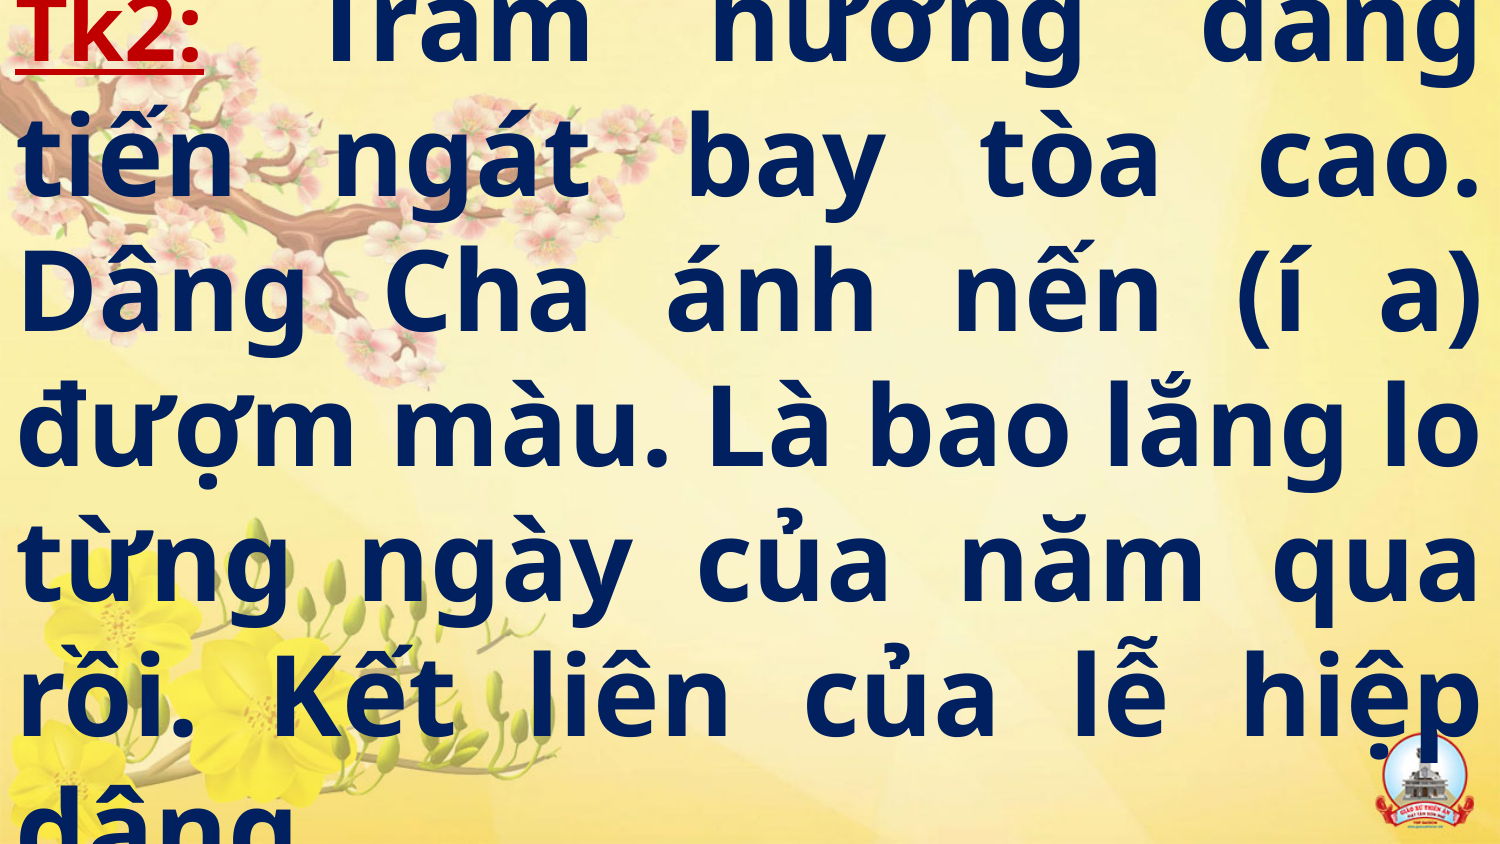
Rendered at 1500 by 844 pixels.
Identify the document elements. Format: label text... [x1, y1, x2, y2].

title Tk2: Trầm hương dâng tiến ngát bay tòa cao. Dâng Cha ánh nến (í a) đượm màu. Là bao lắng lo từng ngày của năm qua rồi. Kết liên của lễ hiệp dâng. [0, 0, 1500, 844]
